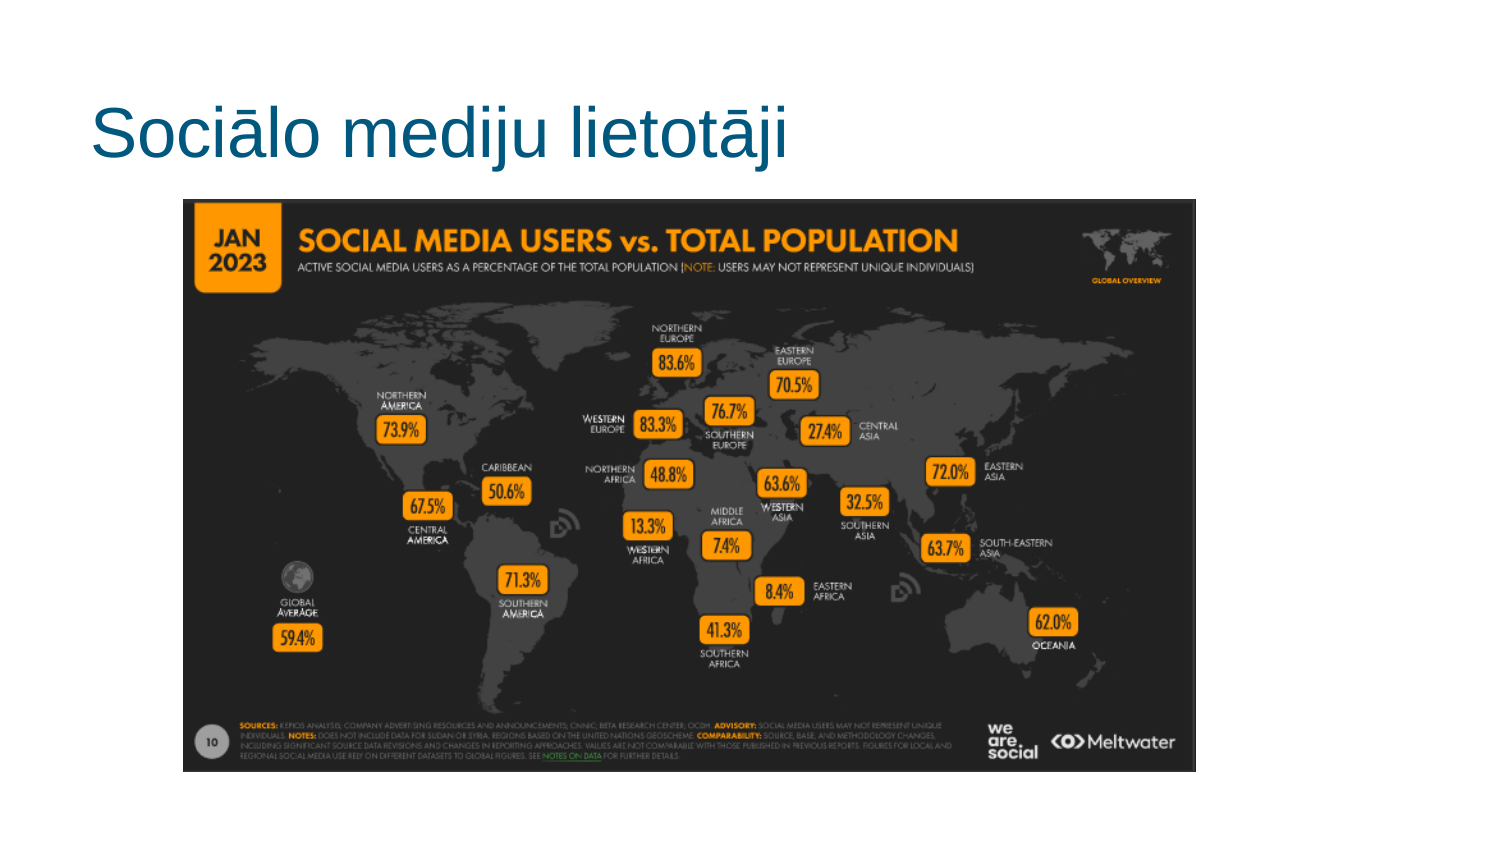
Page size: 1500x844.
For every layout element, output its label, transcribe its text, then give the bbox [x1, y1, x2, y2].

title Sociālo mediju lietotāji [75, 58, 1172, 200]
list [182, 198, 1197, 773]
